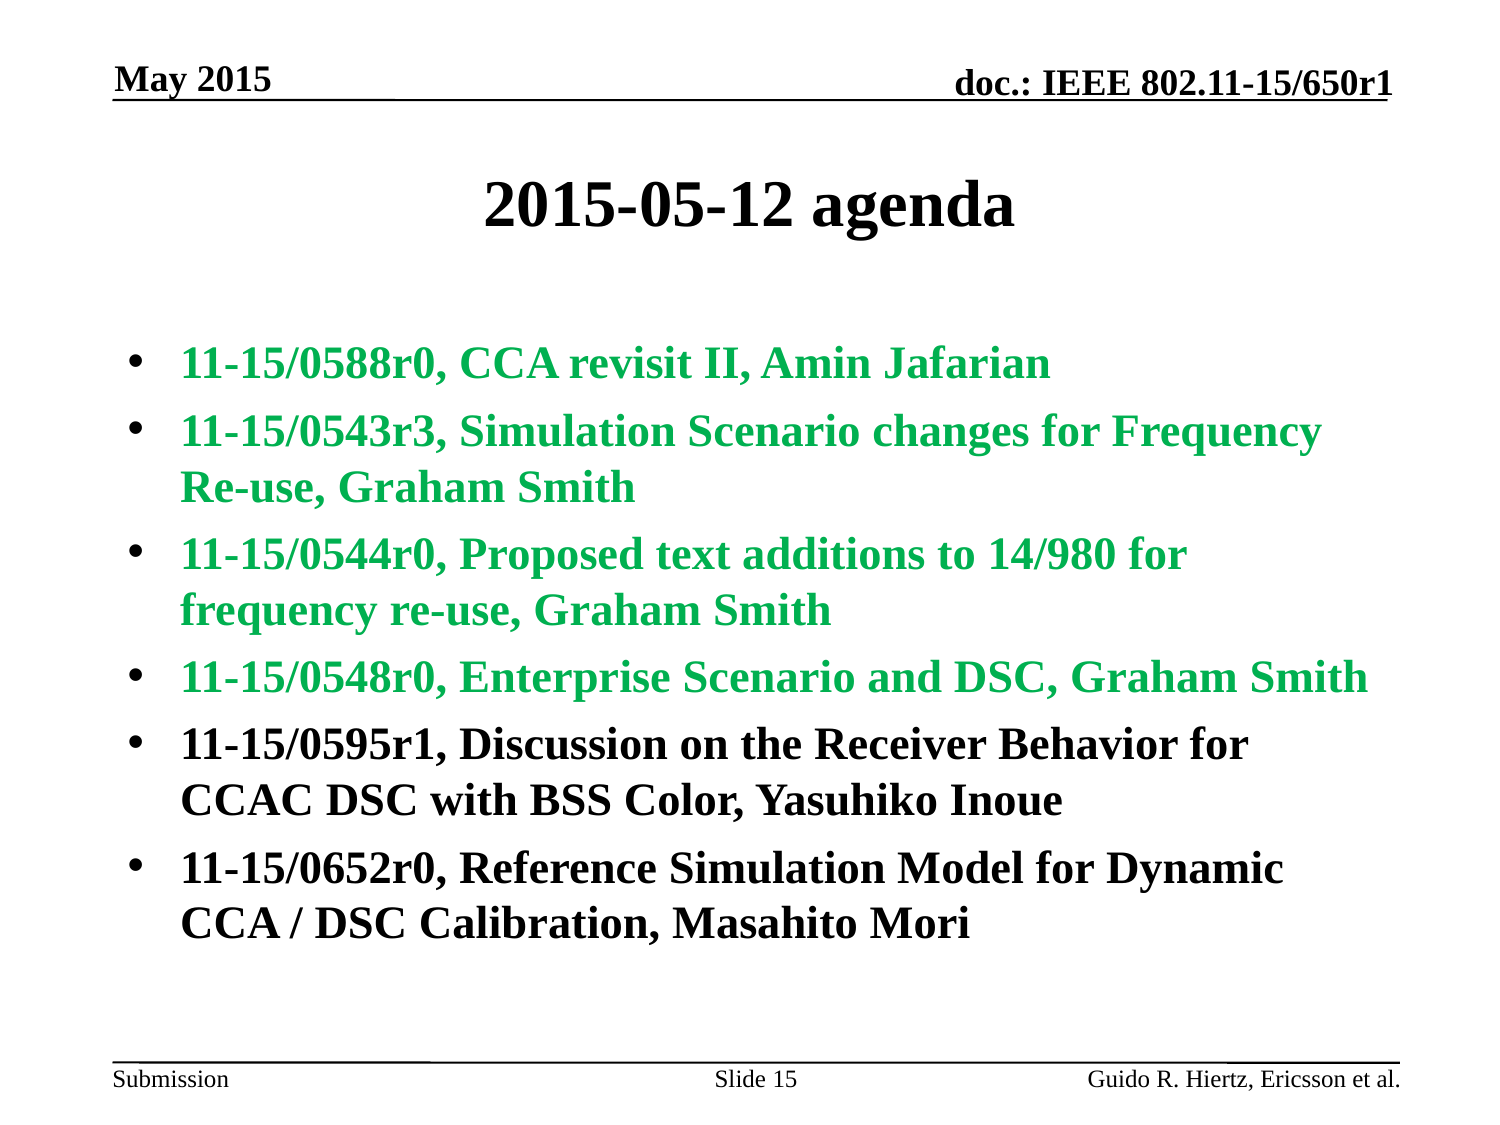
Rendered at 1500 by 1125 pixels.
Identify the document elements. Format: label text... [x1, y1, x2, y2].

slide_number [114, 54, 540, 100]
title 2015-05-12 agenda [112, 112, 1388, 288]
footer Guido R. Hiertz, Ericsson et al. [878, 1061, 1402, 1093]
slide_number Slide 15 [712, 1061, 800, 1123]
list 11-15/0588r0, CCA revisit II, Amin Jafarian 11-15/0543r3, Simulation Scenario changes for Frequency Re-use, Graham Smith 11-15/0544r0, Proposed text additions to 14/980 for frequency re-use, Graham Smith 11-15/0548r0, Enterprise Scenario and DSC, Graham Smith 11-15/0595r1, Discussion on the Receiver Behavior for CCAC DSC with BSS Color, Yasuhiko Inoue 11-15/0652r0, Reference Simulation Model for Dynamic CCA / DSC Calibration, Masahito Mori [112, 324, 1388, 1000]
